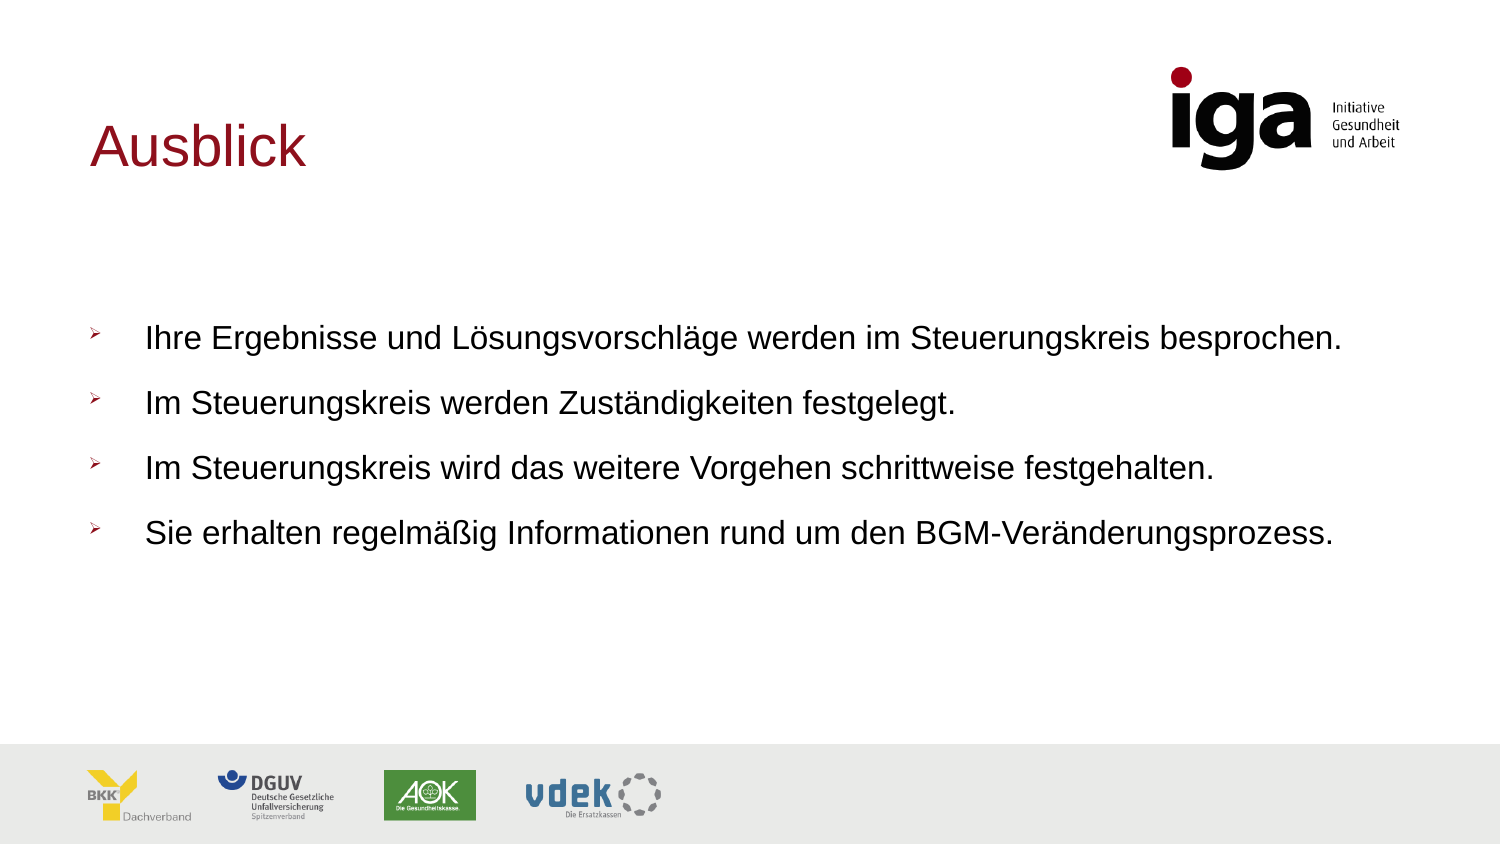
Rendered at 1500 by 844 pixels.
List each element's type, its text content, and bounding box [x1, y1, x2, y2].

title Ausblick [75, 100, 1078, 272]
list Ihre Ergebnisse und Lösungsvorschläge werden im Steuerungskreis besprochen. Im Steuerungskreis werden Zuständigkeiten festgelegt. Im Steuerungskreis wird das weitere Vorgehen schrittweise festgehalten. Sie erhalten regelmäßig Informationen rund um den BGM-Veränderungsprozess. [73, 308, 1424, 641]
